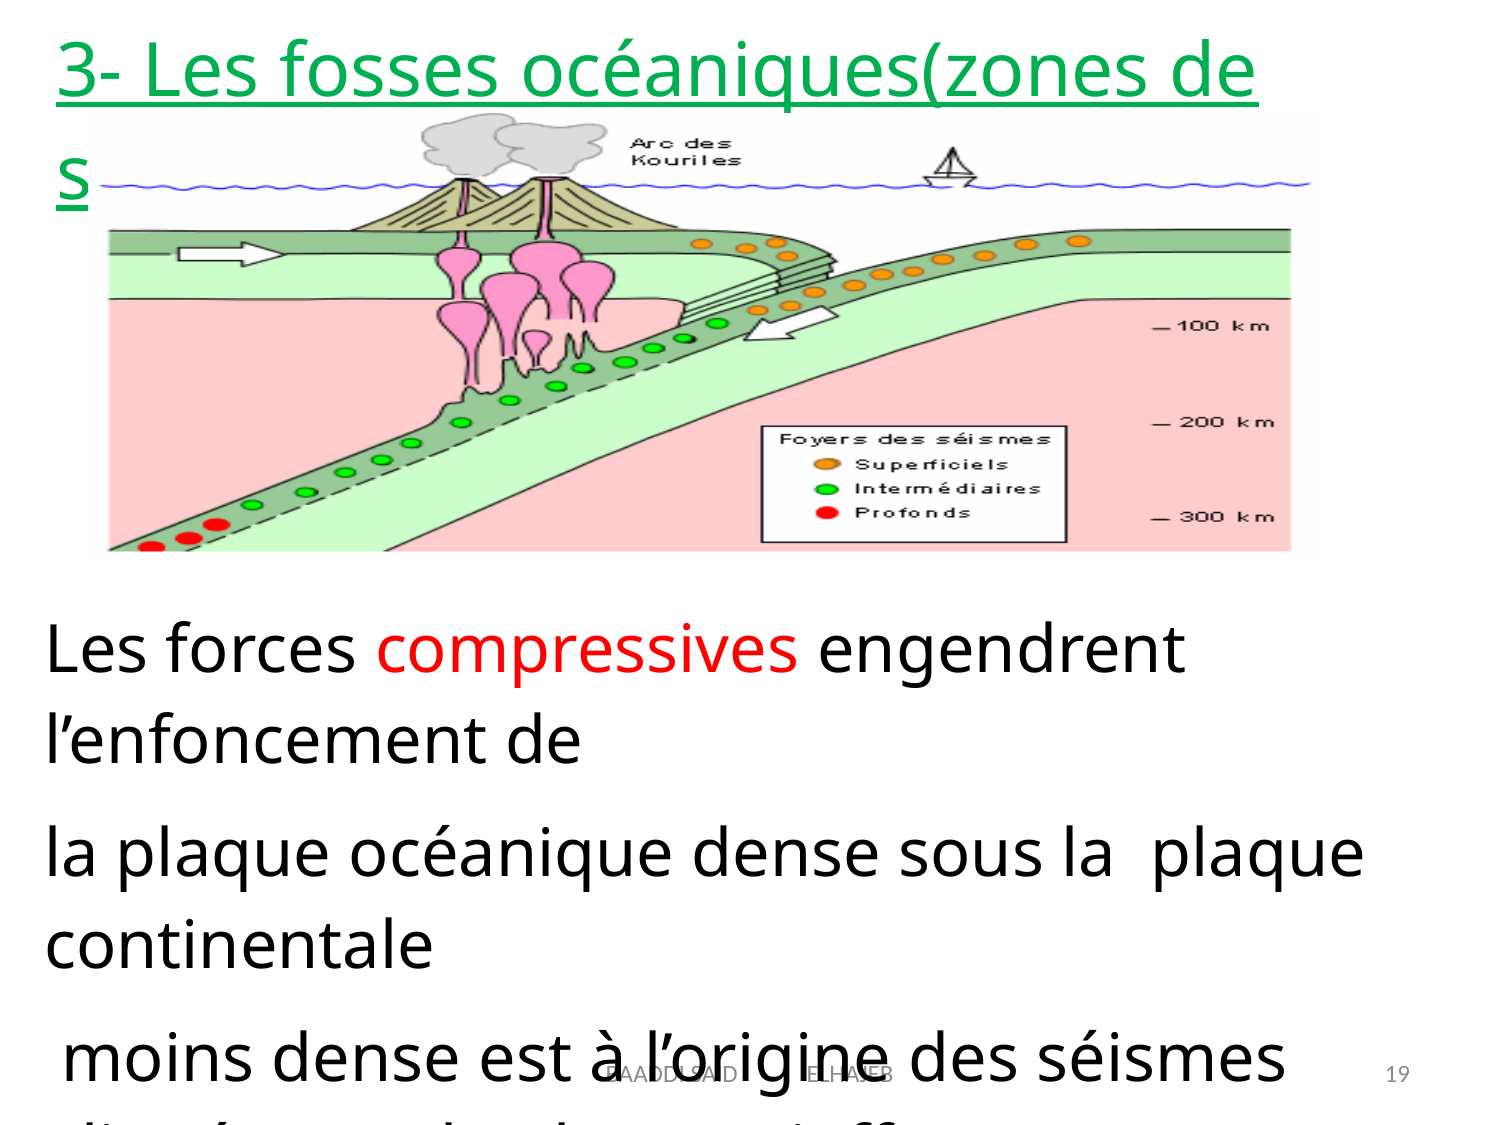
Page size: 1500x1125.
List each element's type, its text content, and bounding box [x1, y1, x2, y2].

picture [88, 113, 1318, 563]
slide_number 19 [1074, 1042, 1425, 1103]
text_box Les forces compressives engendrent l’enfoncement de la plaque océanique dense sous la plaque continentale moins dense est à l’origine des séismes alignées sur le plan Benioff. [29, 586, 1459, 1125]
text_box 3- Les fosses océaniques(zones de subduction) [41, 0, 1447, 222]
footer BAADDI SAID ELHAJEB [512, 1042, 988, 1103]
